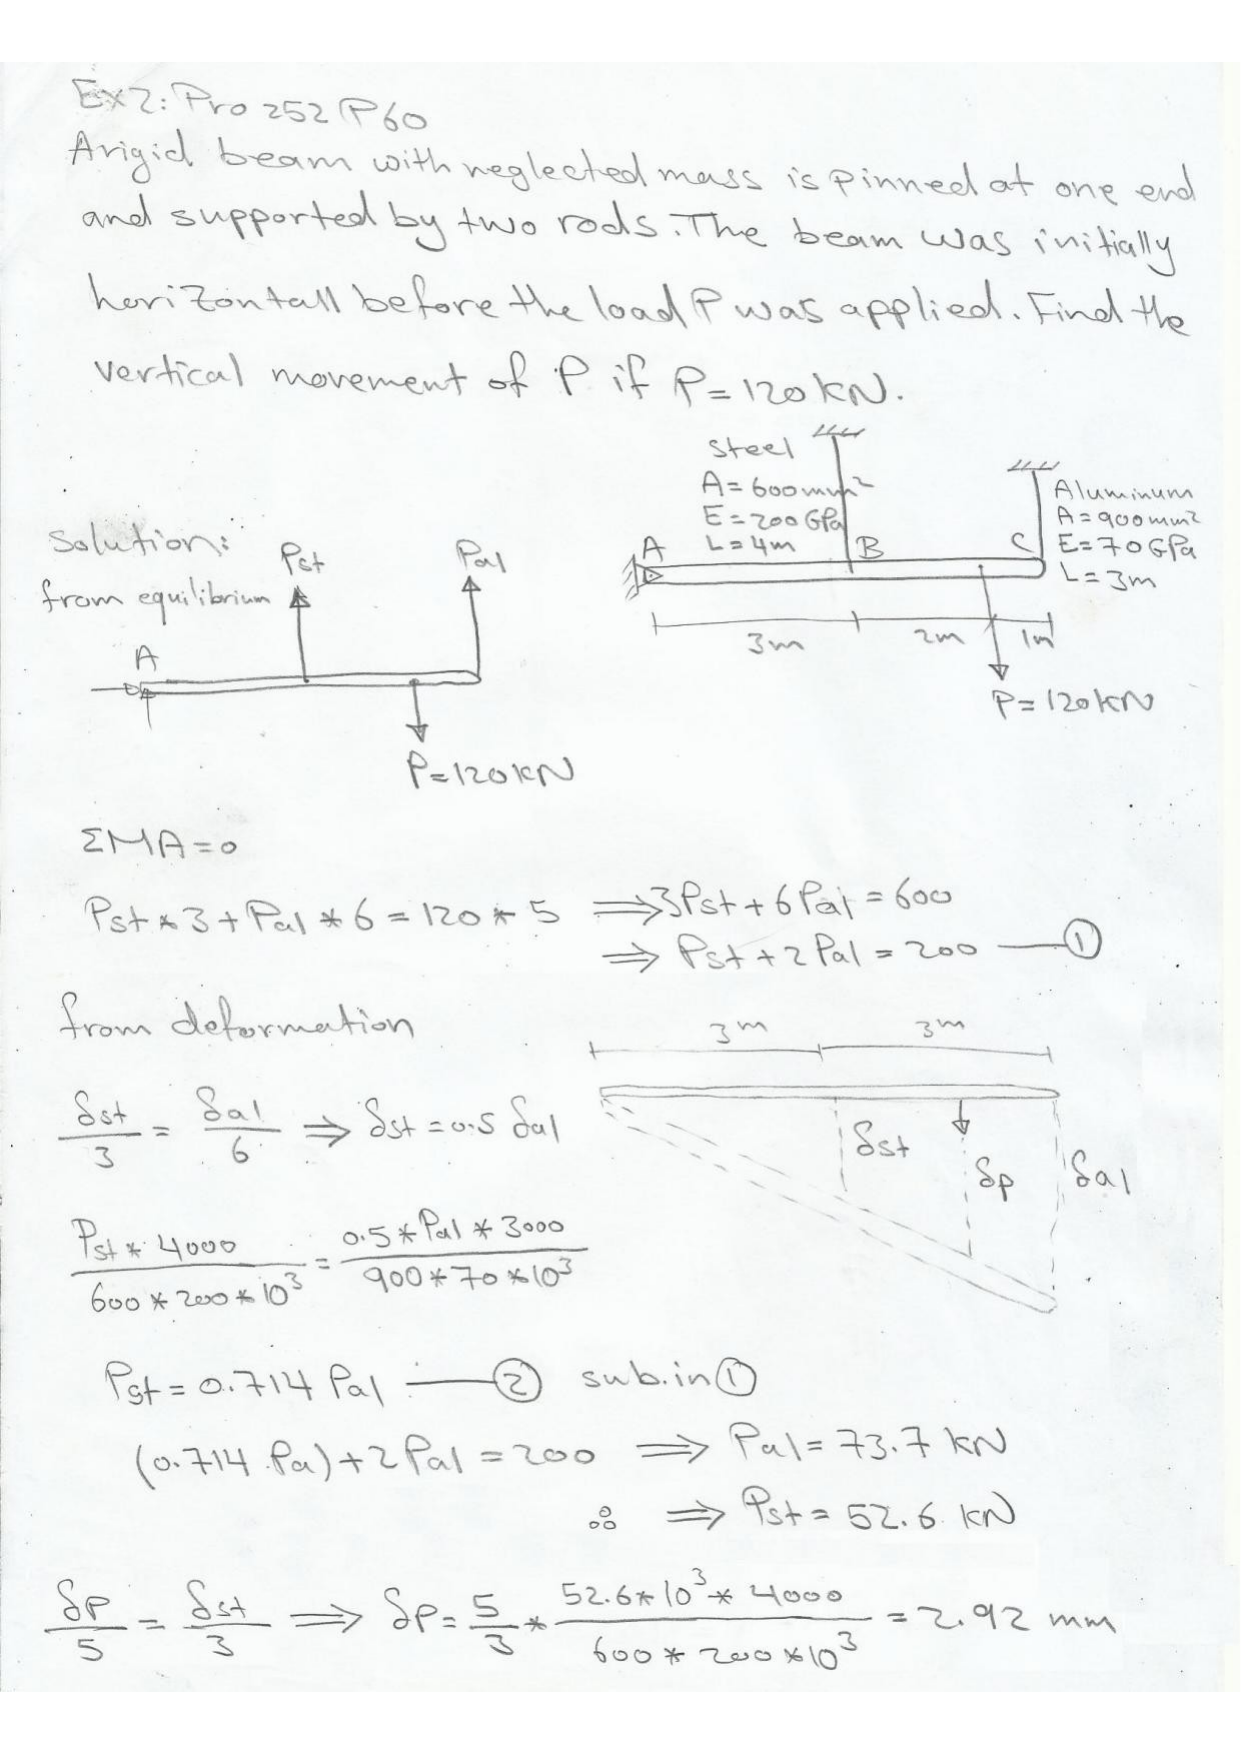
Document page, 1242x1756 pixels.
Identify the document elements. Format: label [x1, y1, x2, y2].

text_box [0, 62, 1241, 1692]
